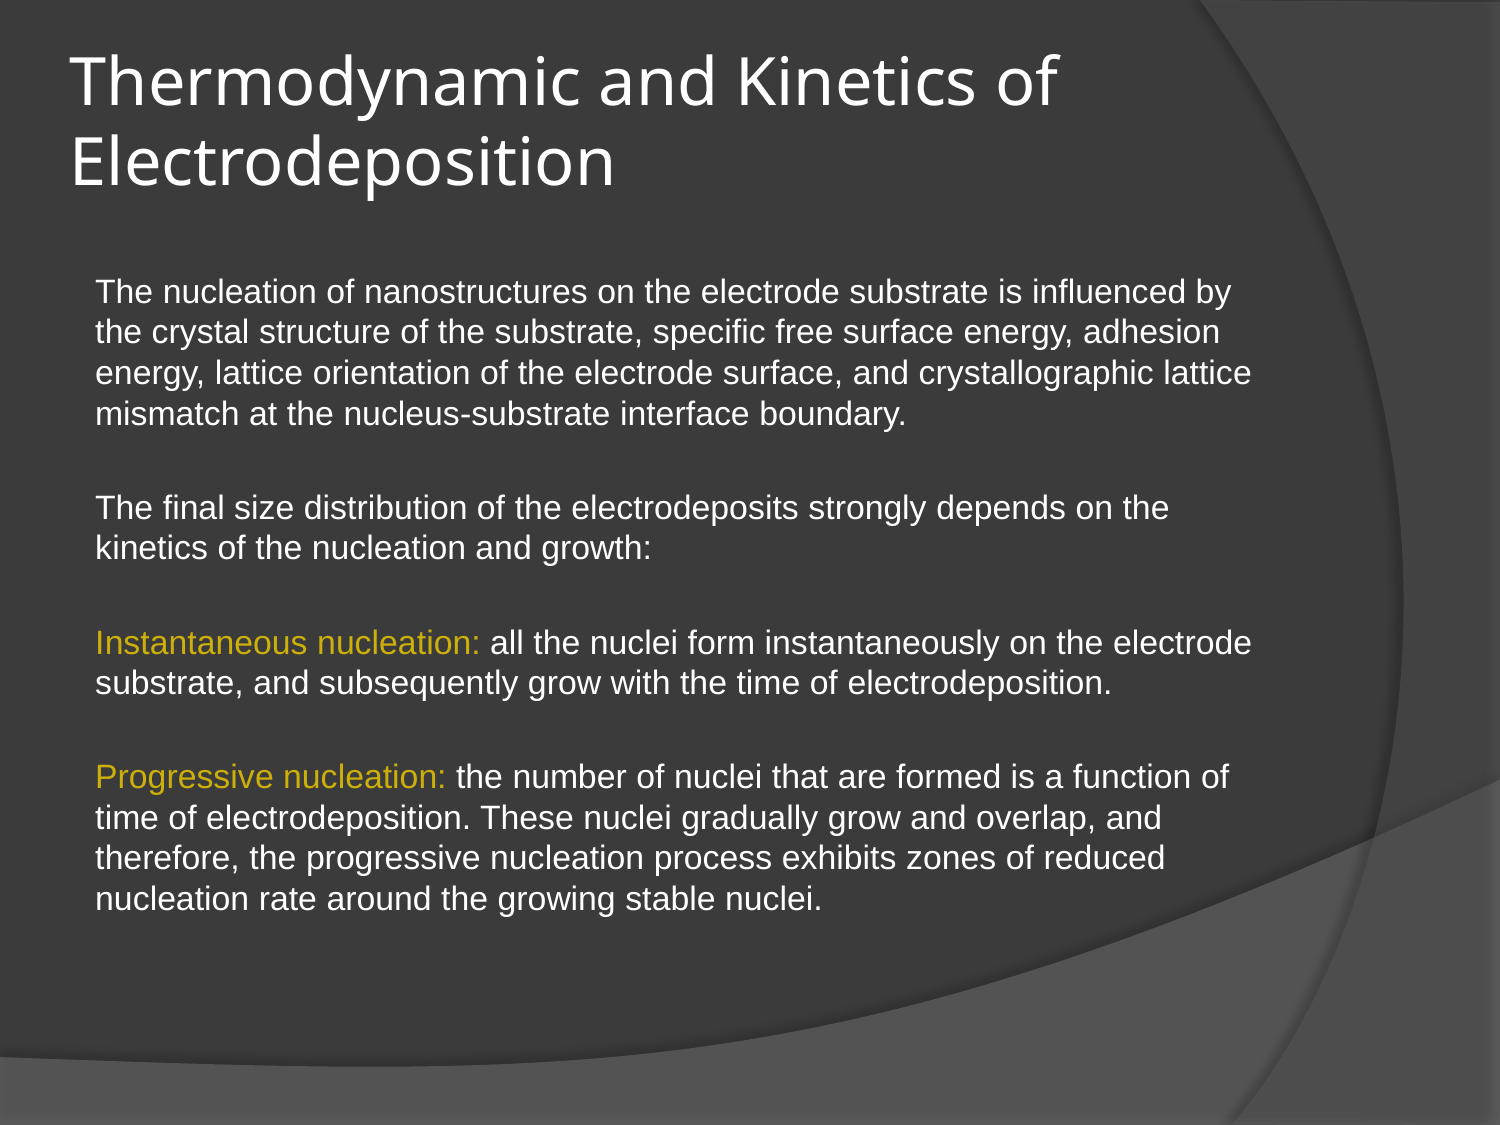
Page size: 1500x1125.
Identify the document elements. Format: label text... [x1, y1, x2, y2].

title Thermodynamic and Kinetics of Electrodeposition [62, 24, 1288, 213]
list The nucleation of nanostructures on the electrode substrate is influenced by the crystal structure of the substrate, specific free surface energy, adhesion energy, lattice orientation of the electrode surface, and crystallographic lattice mismatch at the nucleus-substrate interface boundary. The final size distribution of the electrodeposits strongly depends on the kinetics of the nucleation and growth: Instantaneous nucleation: all the nuclei form instantaneously on the electrode substrate, and subsequently grow with the time of electrodeposition. Progressive nucleation: the number of nuclei that are formed is a function of time of electrodeposition. These nuclei gradually grow and overlap, and therefore, the progressive nucleation process exhibits zones of reduced nucleation rate around the growing stable nuclei. [75, 262, 1300, 1005]
